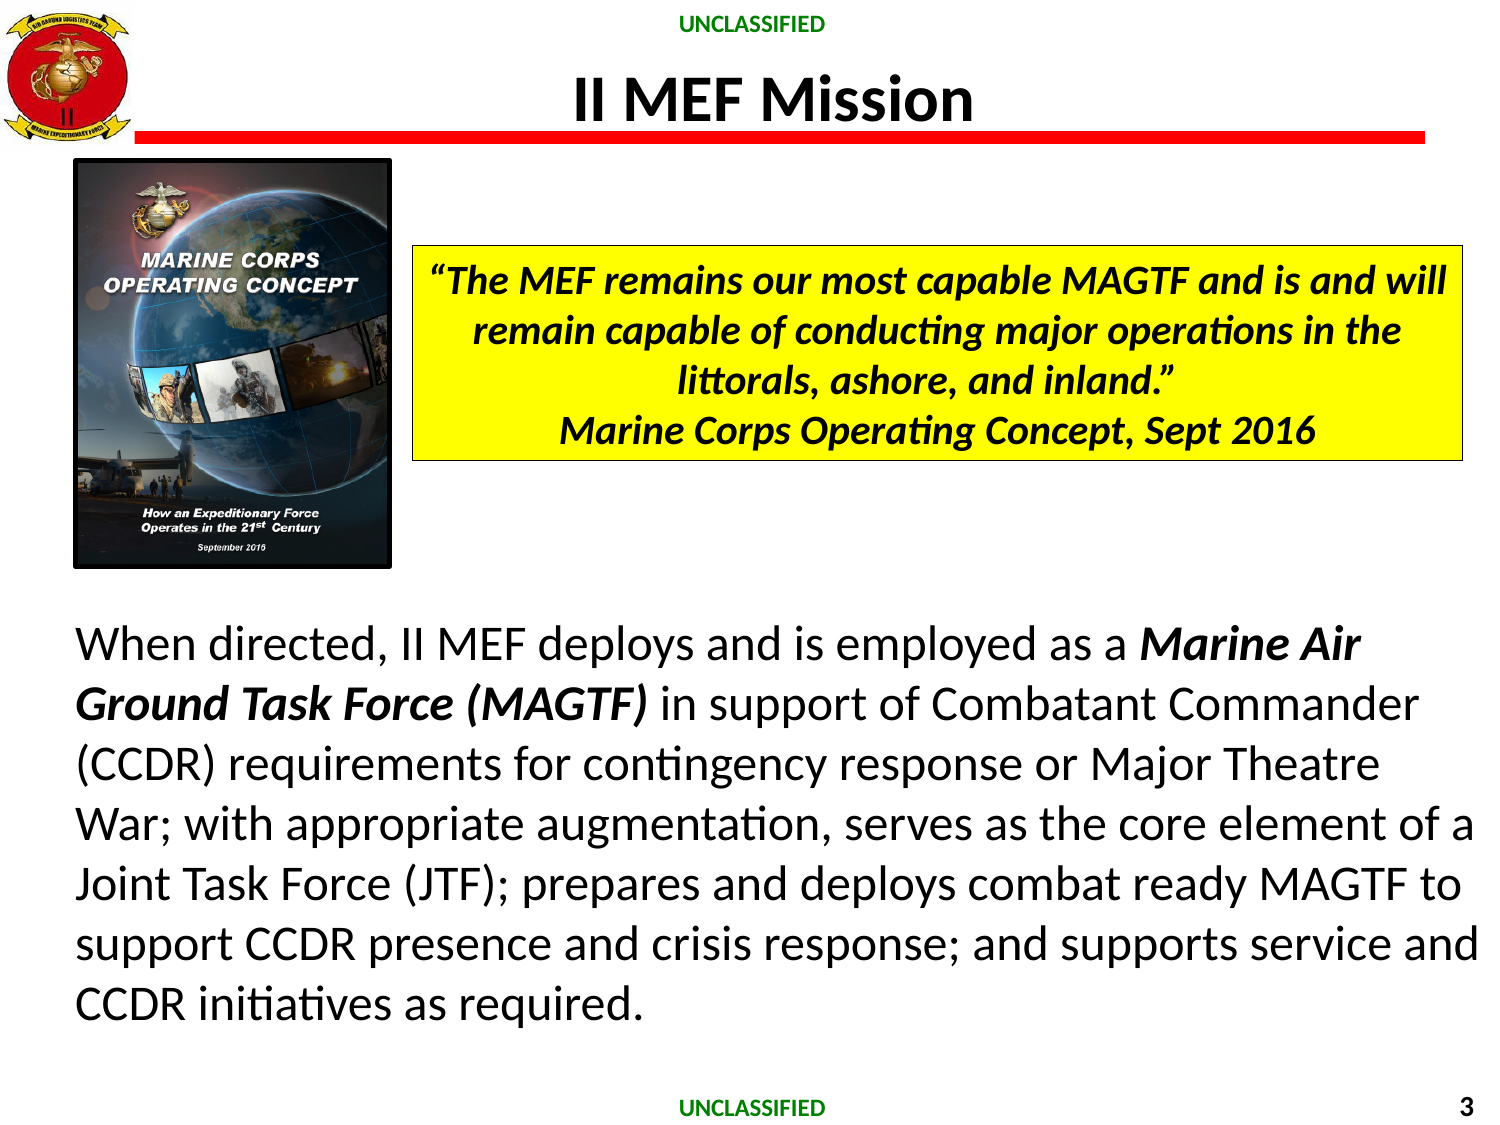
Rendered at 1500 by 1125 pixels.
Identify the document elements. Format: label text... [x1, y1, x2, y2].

text_box 3 [1434, 1087, 1497, 1123]
text_box “The MEF remains our most capable MAGTF and is and will remain capable of conducting major operations in the littorals, ashore, and inland.” Marine Corps Operating Concept, Sept 2016 [412, 245, 1463, 461]
picture [77, 162, 388, 565]
text_box UNCLASSIFIED [619, 7, 883, 38]
title II MEF Mission [125, 54, 1438, 136]
text_box UNCLASSIFIED [619, 1091, 883, 1122]
picture [0, 0, 135, 154]
list When directed, II MEF deploys and is employed as a Marine Air Ground Task Force (MAGTF) in support of Combatant Commander (CCDR) requirements for contingency response or Major Theatre War; with appropriate augmentation, serves as the core element of a Joint Task Force (JTF); prepares and deploys combat ready MAGTF to support CCDR presence and crisis response; and supports service and CCDR initiatives as required. [0, 610, 1488, 1125]
